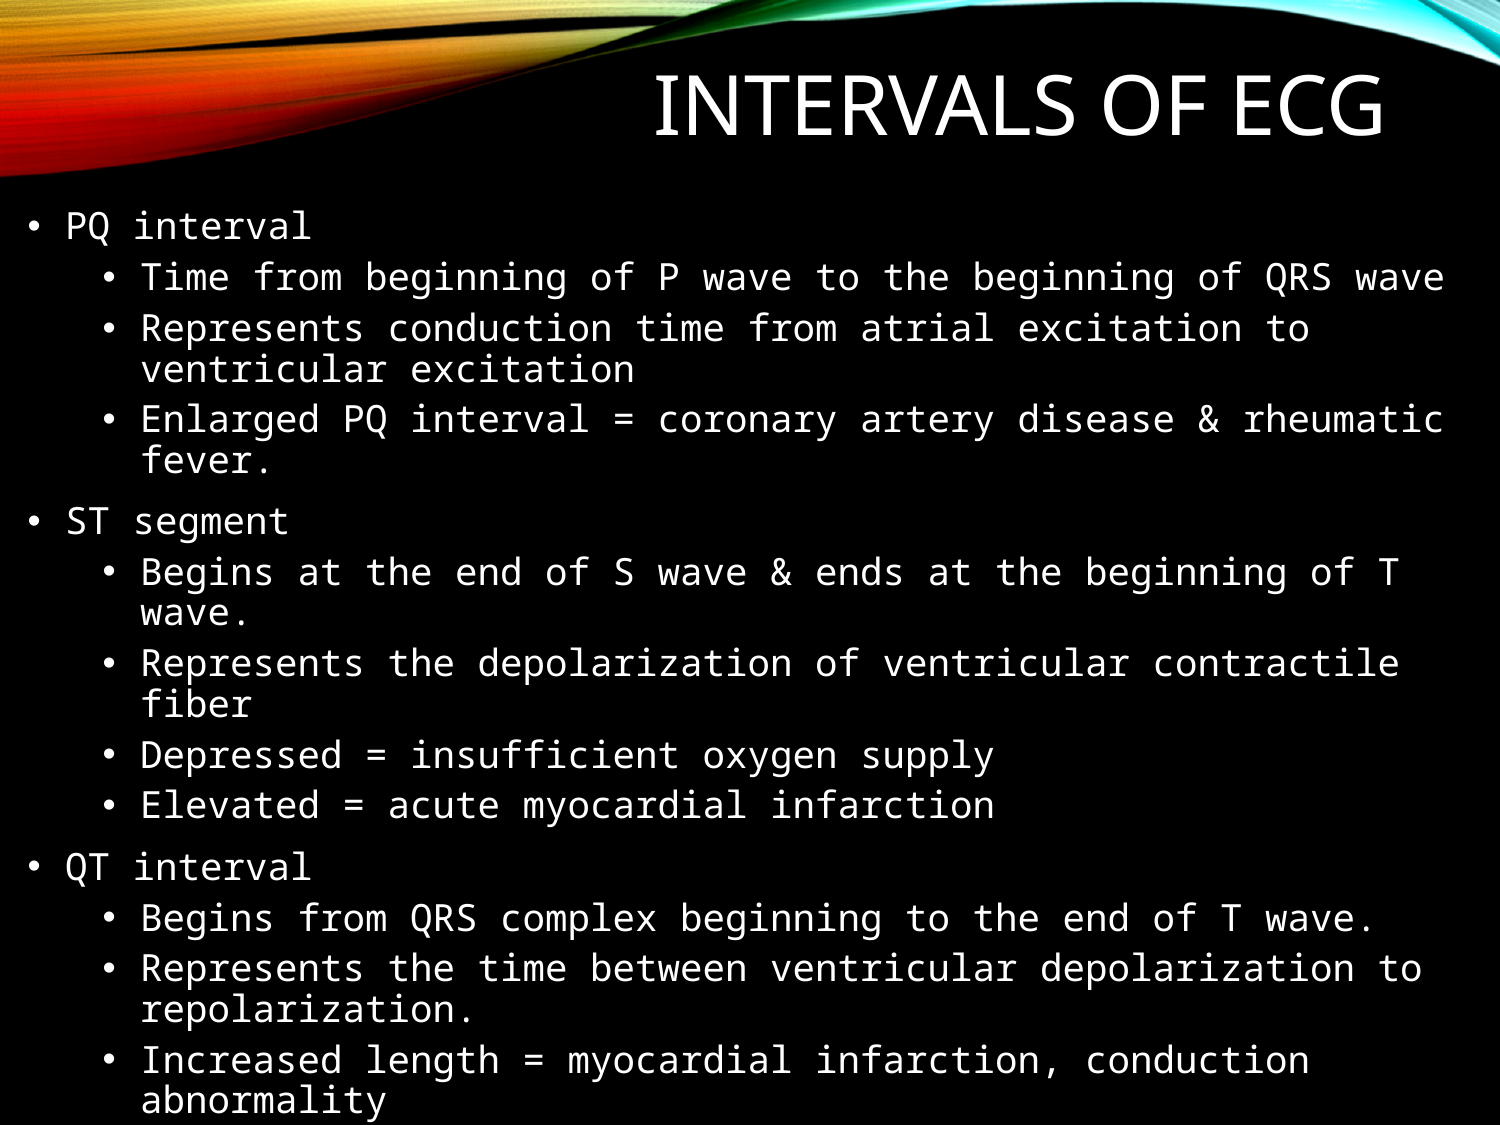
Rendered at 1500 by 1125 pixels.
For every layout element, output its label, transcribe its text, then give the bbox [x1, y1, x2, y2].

picture [0, 0, 1500, 178]
title Intervals of ecg [356, 2, 1403, 200]
list PQ interval Time from beginning of P wave to the beginning of QRS wave Represents conduction time from atrial excitation to ventricular excitation Enlarged PQ interval = coronary artery disease & rheumatic fever. ST segment Begins at the end of S wave & ends at the beginning of T wave. Represents the depolarization of ventricular contractile fiber Depressed = insufficient oxygen supply Elevated = acute myocardial infarction QT interval Begins from QRS complex beginning to the end of T wave. Represents the time between ventricular depolarization to repolarization. Increased length = myocardial infarction, conduction abnormality [12, 200, 1488, 1038]
